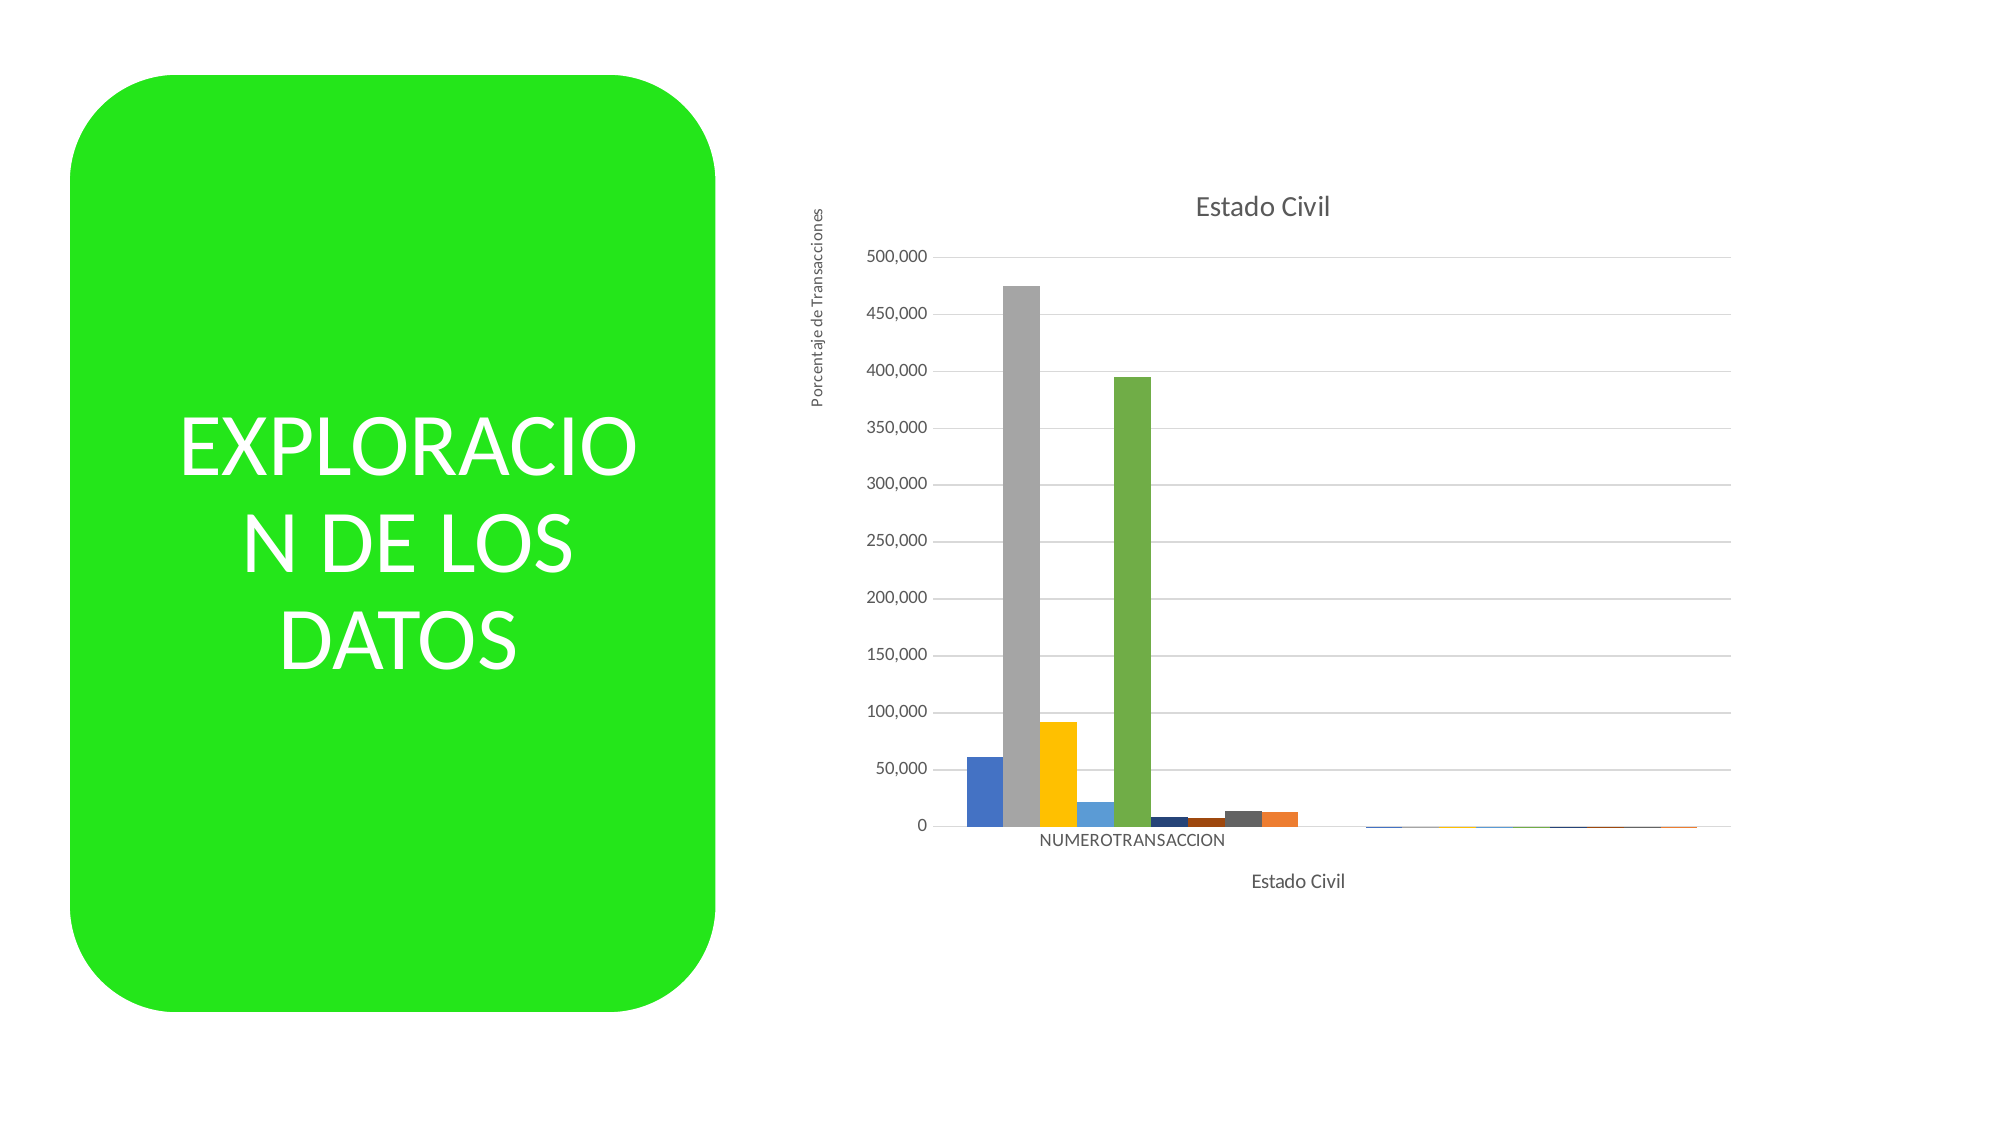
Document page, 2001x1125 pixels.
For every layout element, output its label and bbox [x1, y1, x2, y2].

list [68, 73, 1863, 1014]
chart [775, 162, 1751, 925]
